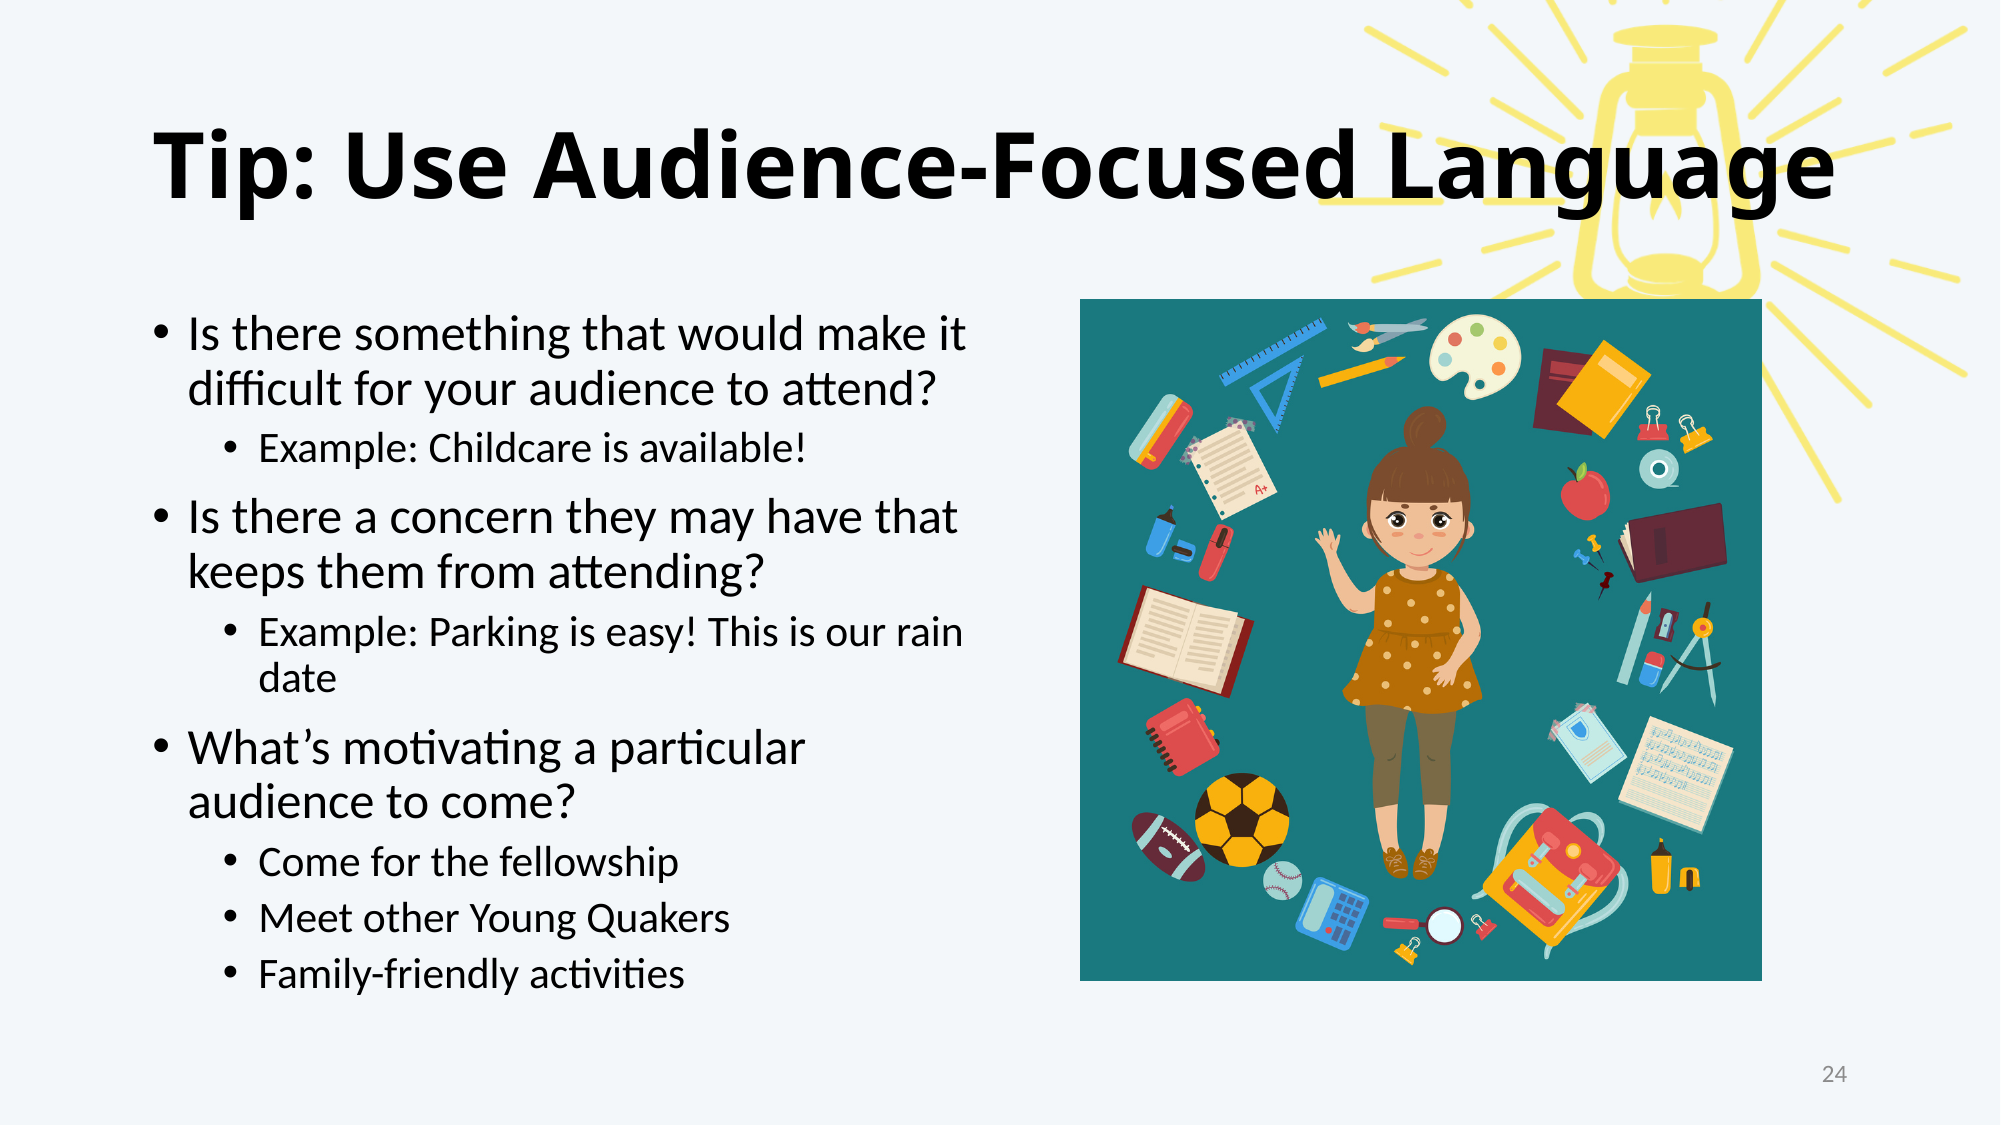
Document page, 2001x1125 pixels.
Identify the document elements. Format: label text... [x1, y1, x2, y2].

picture [0, 0, 2001, 1125]
slide_number 24 [1412, 1042, 1863, 1103]
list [1080, 299, 1762, 981]
list Is there something that would make it difficult for your audience to attend? Example: Childcare is available! Is there a concern they may have that keeps them from attending? Example: Parking is easy! This is our rain date What’s motivating a particular audience to come? Come for the fellowship Meet other Young Quakers Family-friendly activities [137, 299, 988, 1014]
text_box [137, 59, 1863, 278]
